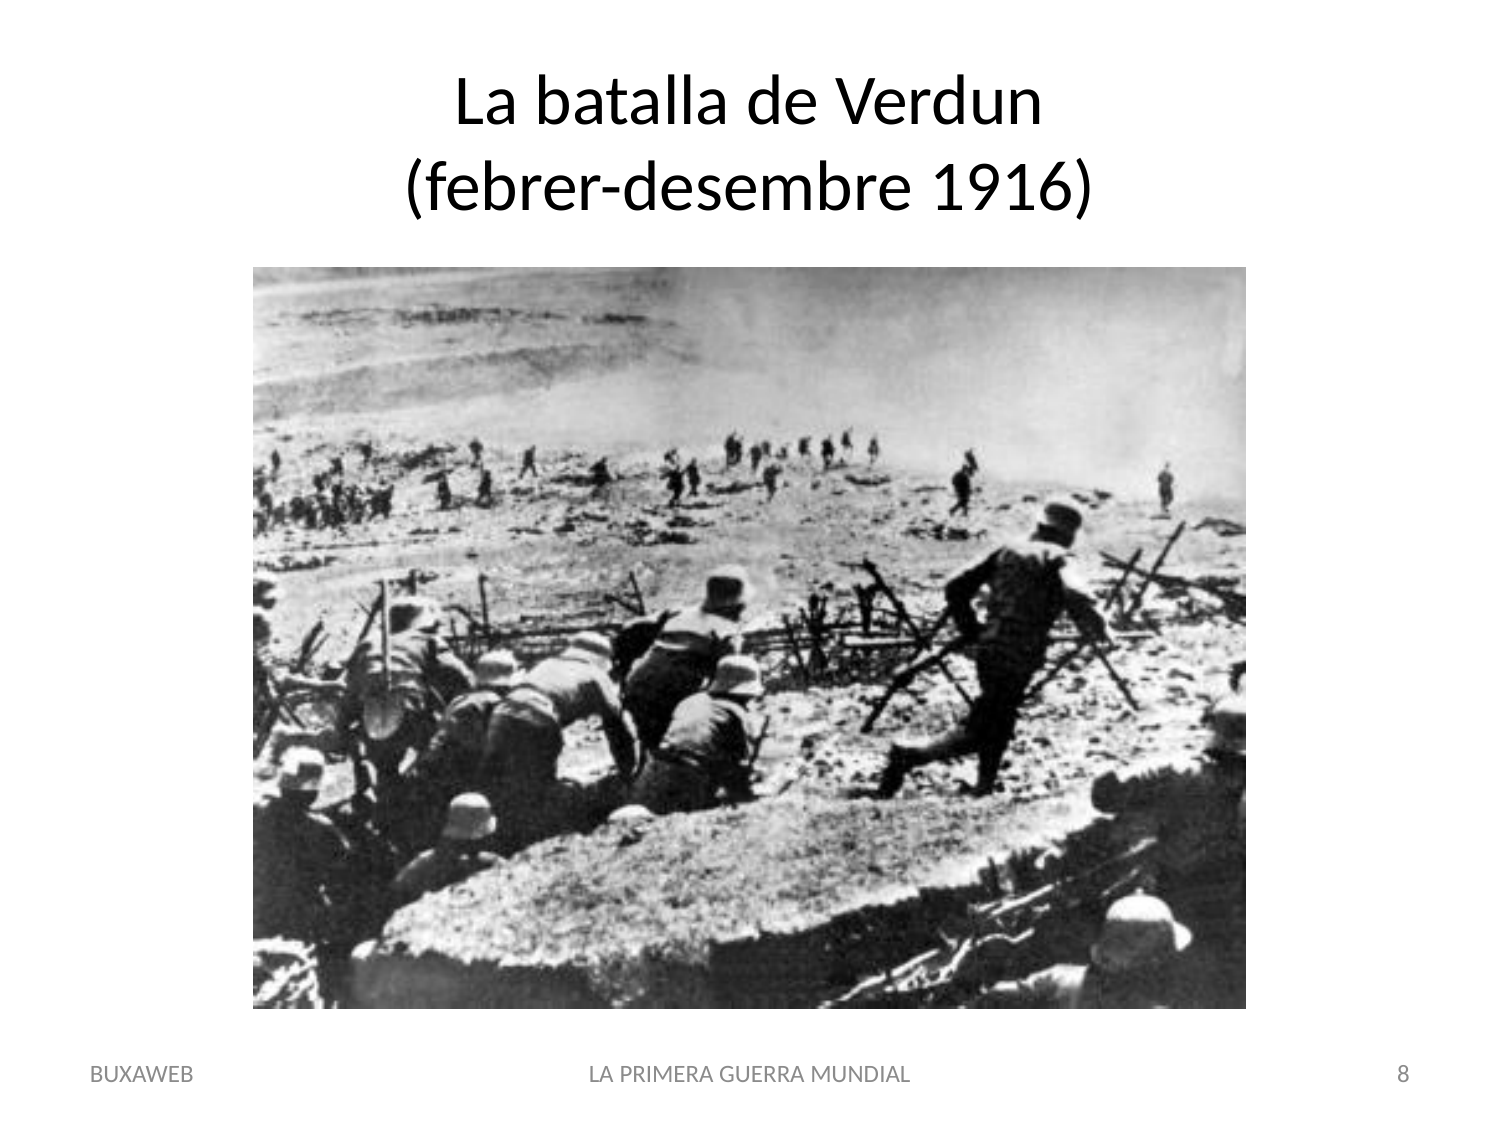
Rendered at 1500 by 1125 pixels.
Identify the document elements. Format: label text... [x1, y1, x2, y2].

picture [253, 266, 1246, 1009]
text_box <número> [1074, 1042, 1425, 1103]
text_box BUXAWEB [75, 1042, 425, 1103]
text_box LA PRIMERA GUERRA MUNDIAL [512, 1042, 988, 1103]
text_box La batalla de Verdun (febrer-desembre 1916) [74, 45, 1425, 233]
